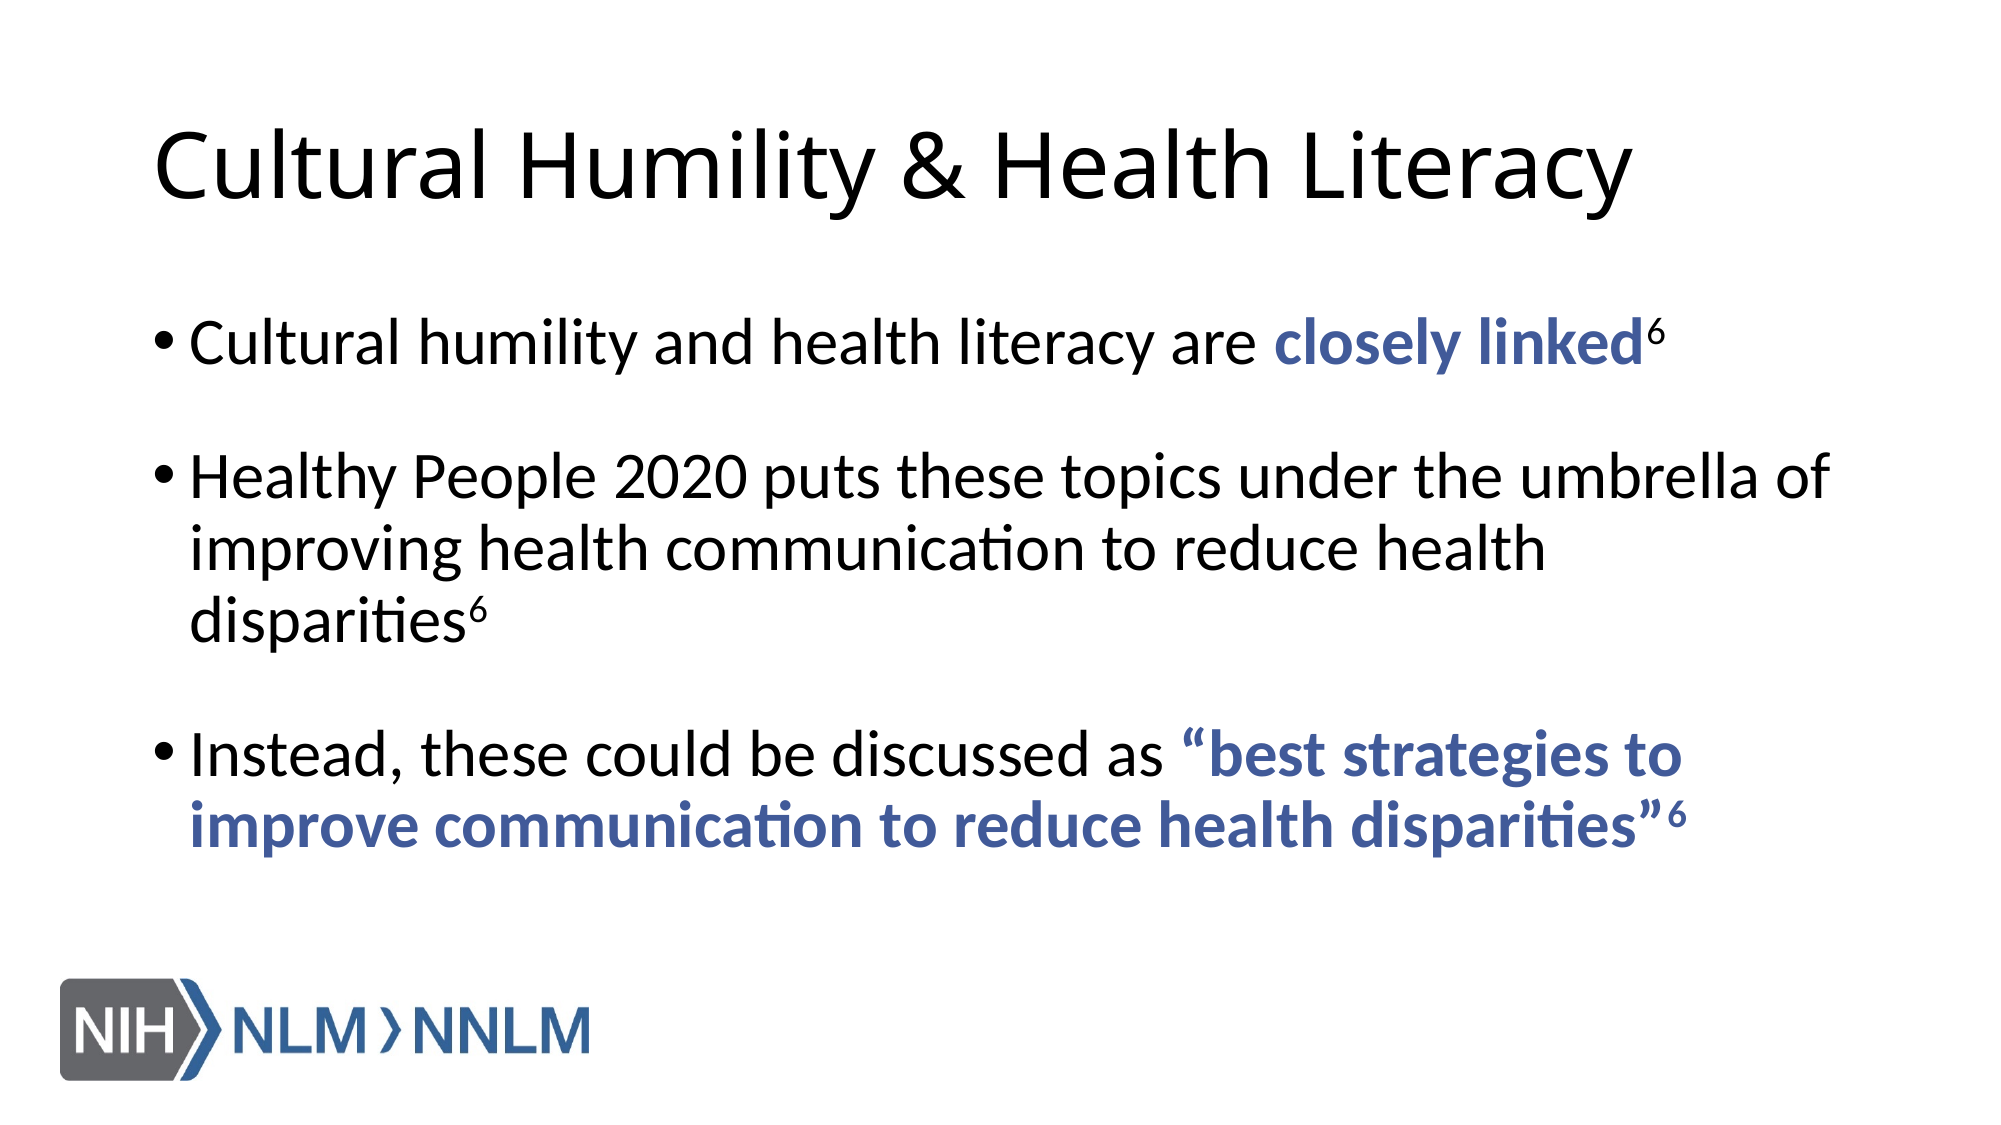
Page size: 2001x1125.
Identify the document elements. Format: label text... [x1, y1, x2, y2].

list Cultural humility and health literacy are closely linked6 Healthy People 2020 puts these topics under the umbrella of improving health communication to reduce health disparities6 Instead, these could be discussed as “best strategies to improve communication to reduce health disparities”6 [137, 299, 1863, 1014]
picture [60, 978, 589, 1081]
title Cultural Humility & Health Literacy [137, 59, 1863, 278]
